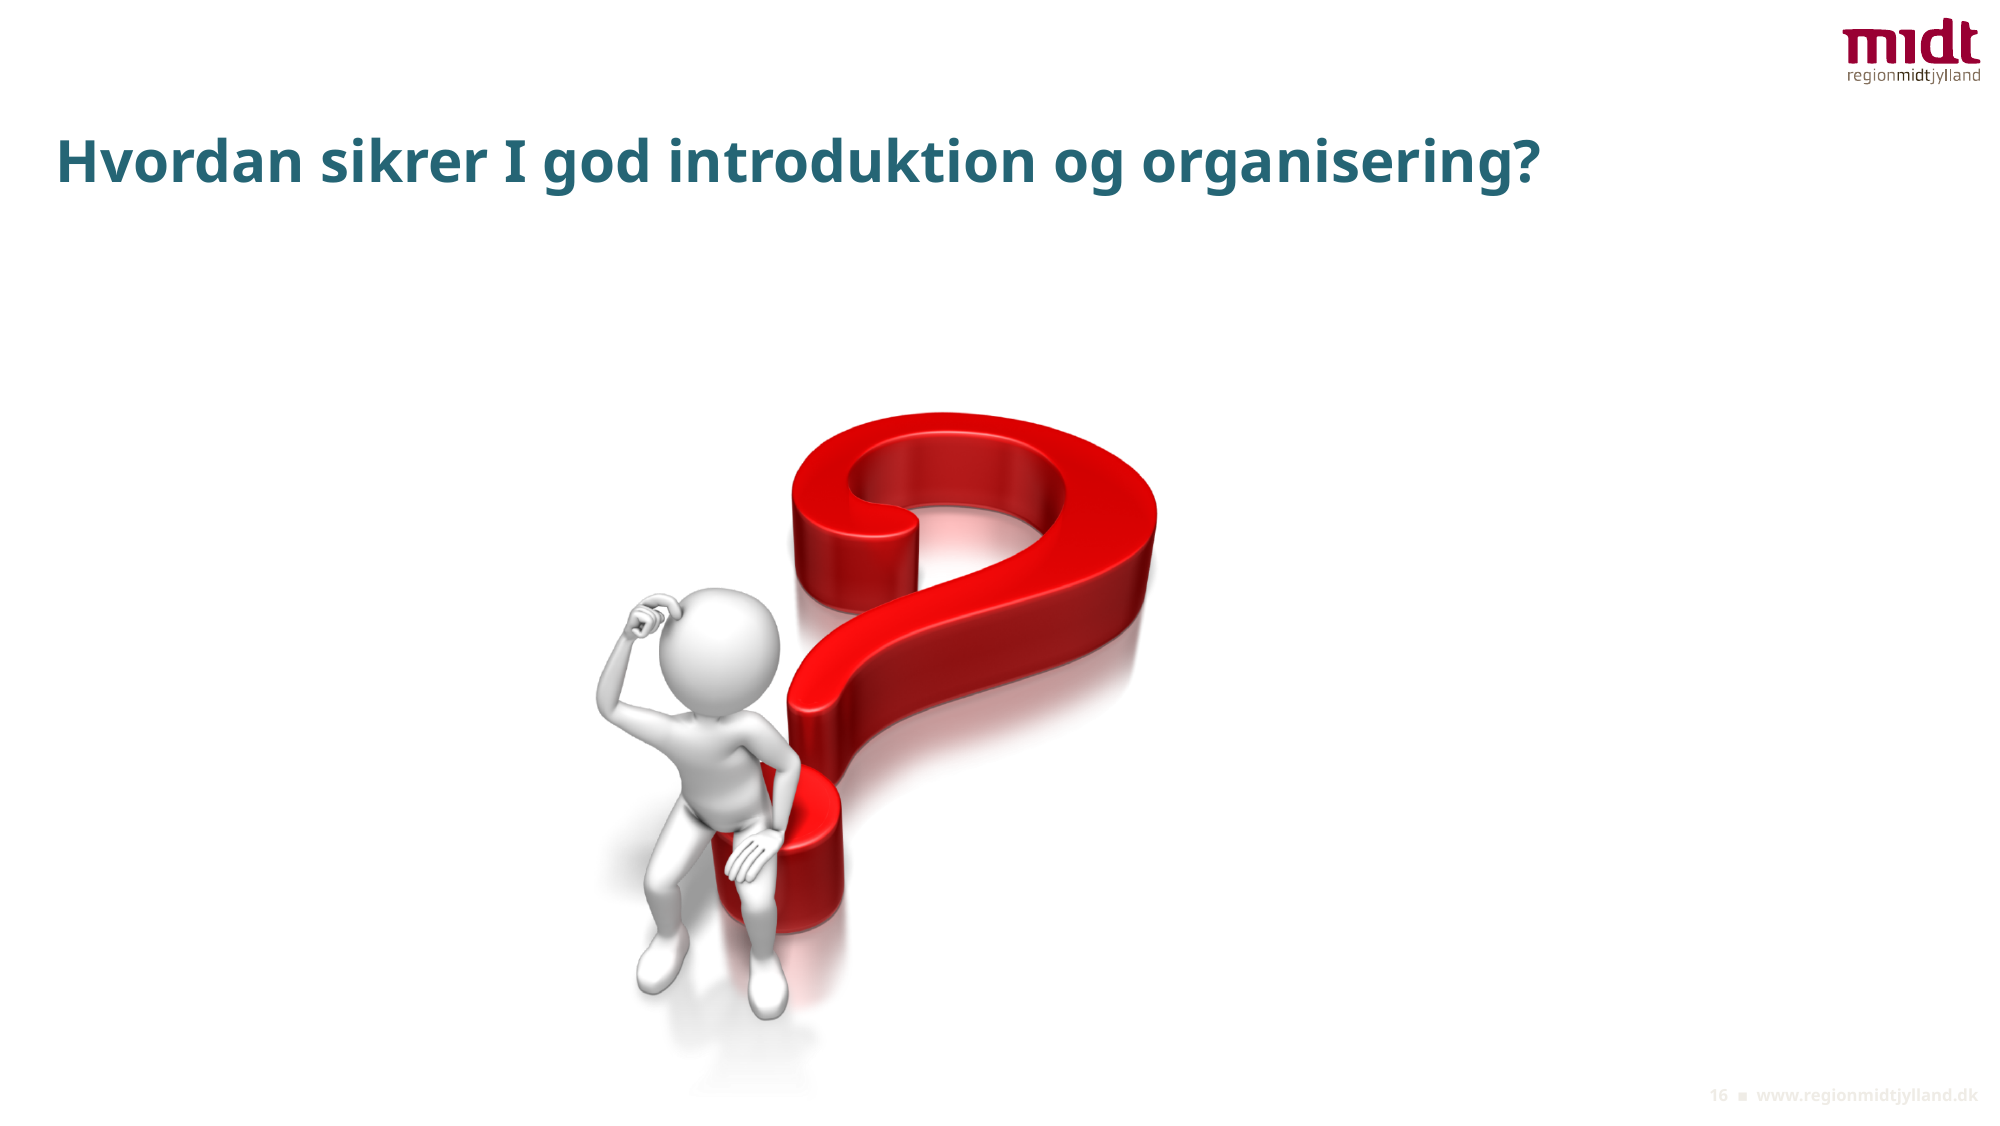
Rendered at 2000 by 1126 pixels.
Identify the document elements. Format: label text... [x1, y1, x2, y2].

text_box Hvordan sikrer I god introduktion og organisering? [19, 0, 1886, 207]
picture [574, 396, 1187, 1102]
